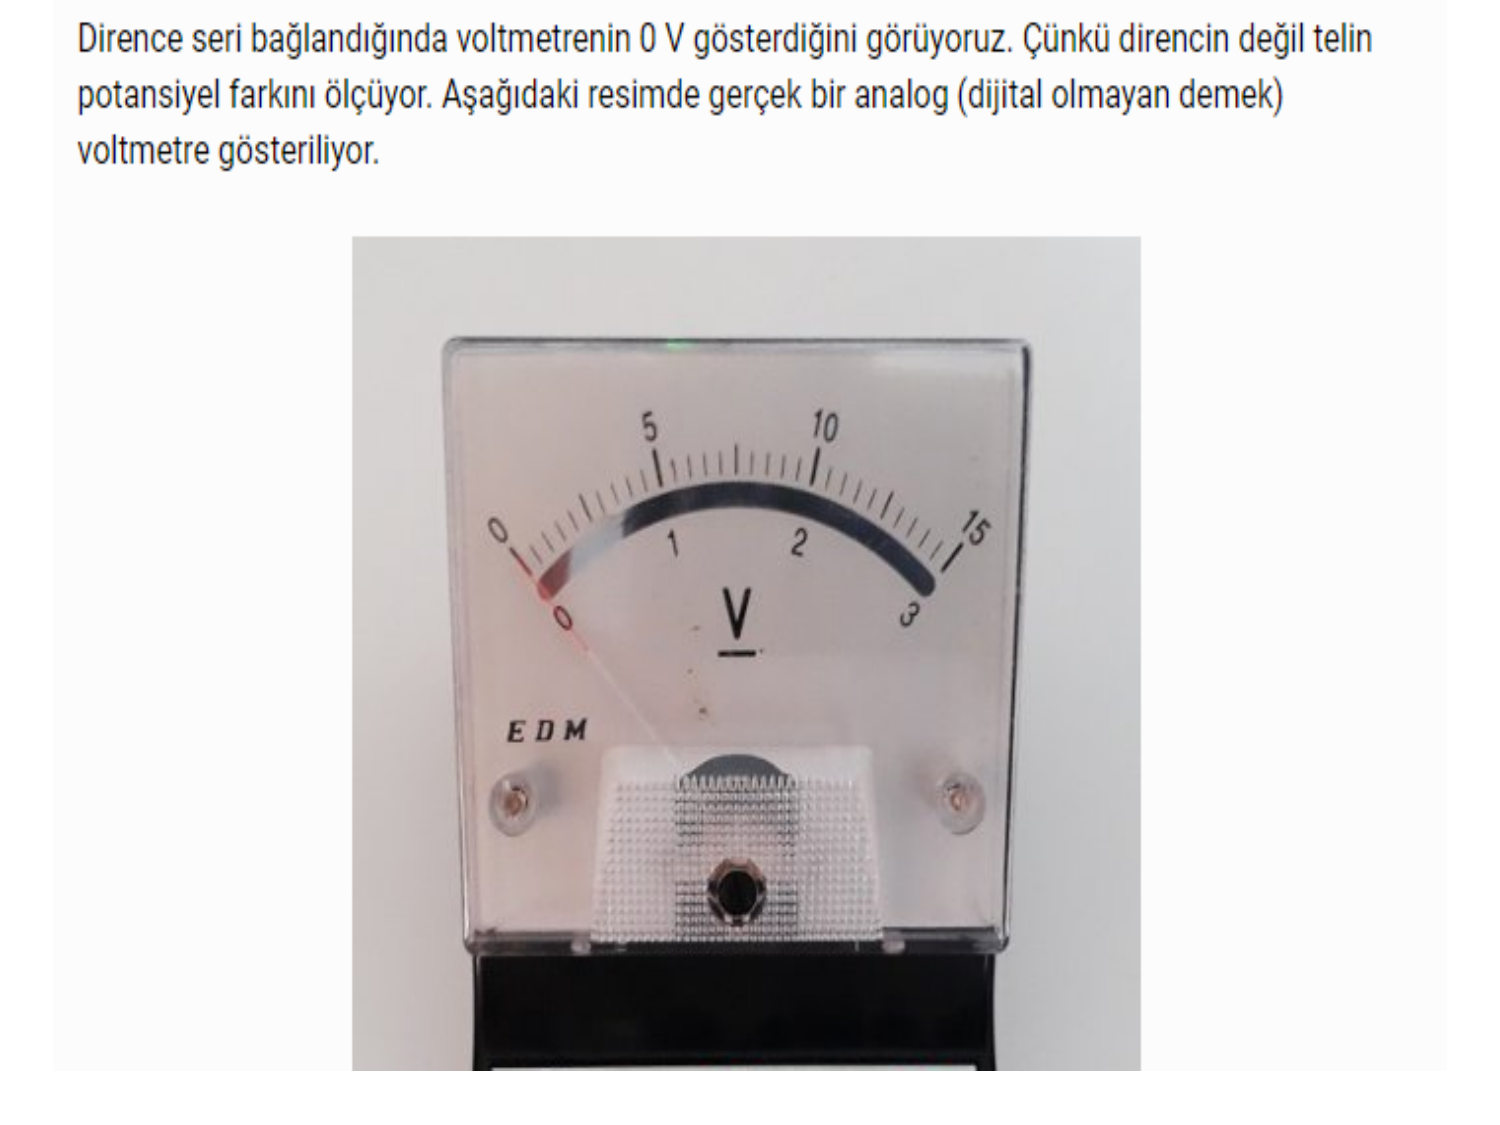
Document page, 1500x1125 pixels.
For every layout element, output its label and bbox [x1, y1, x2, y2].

picture [52, 0, 1448, 1071]
